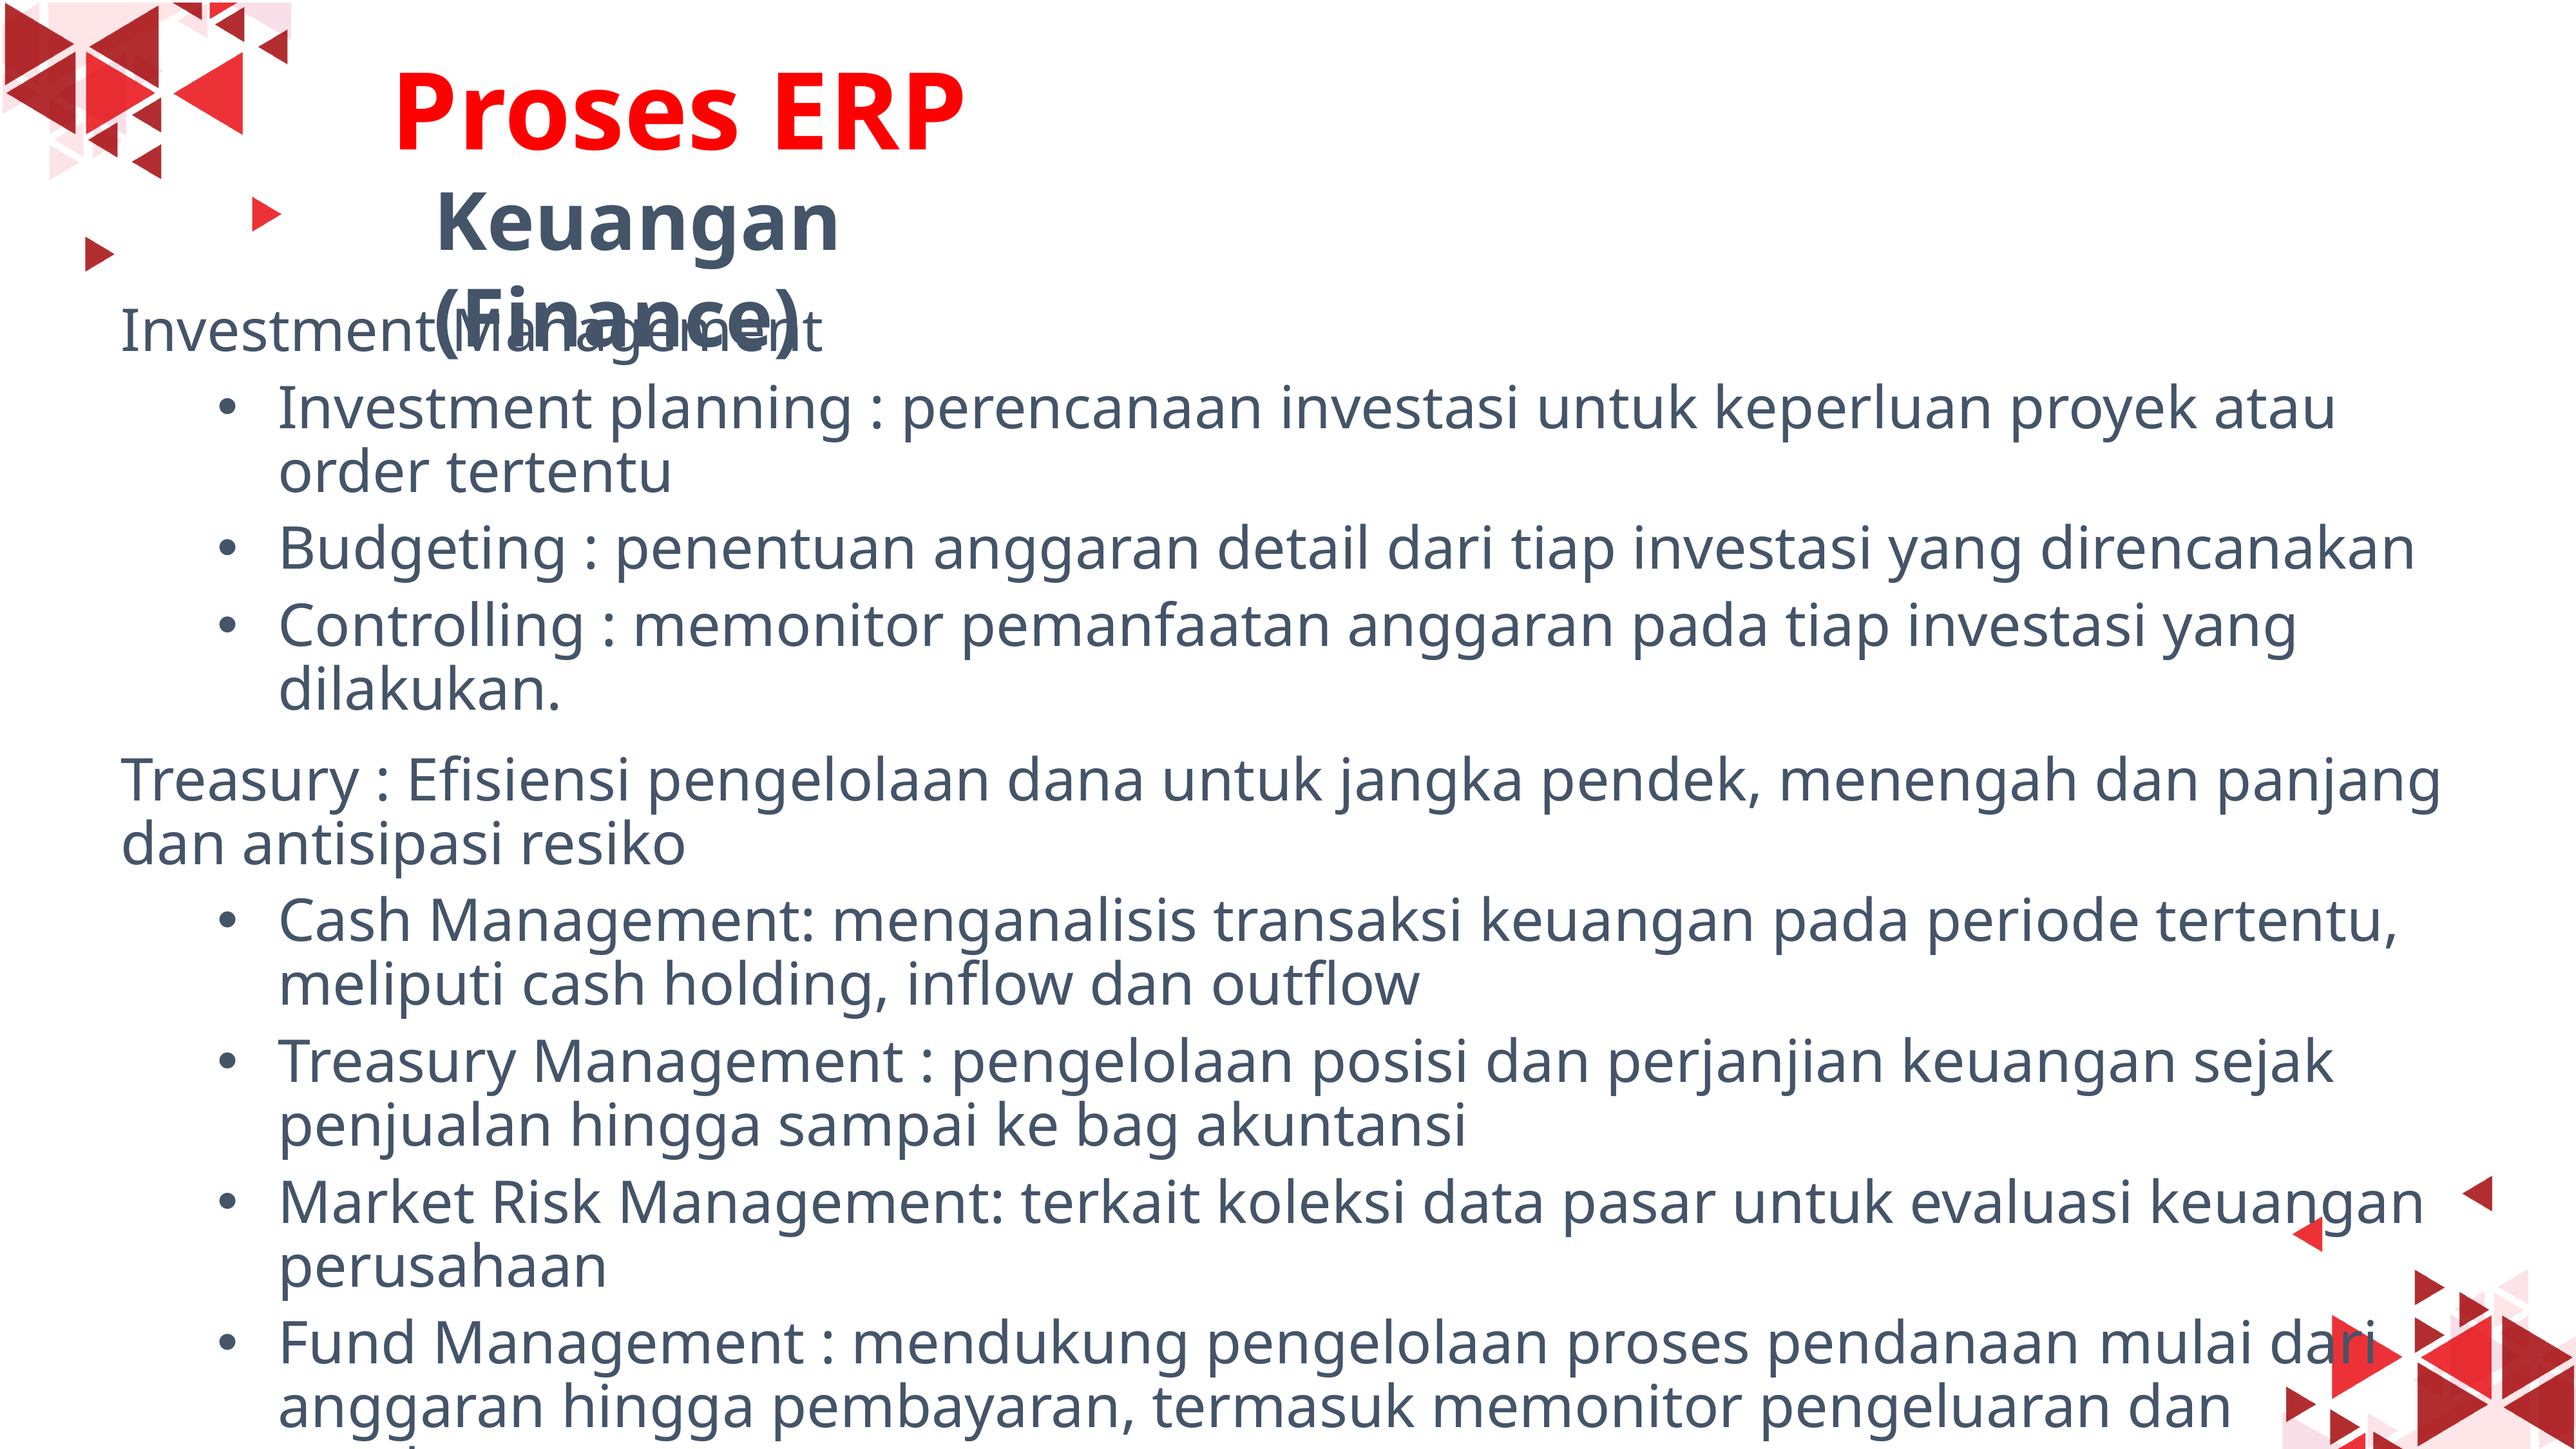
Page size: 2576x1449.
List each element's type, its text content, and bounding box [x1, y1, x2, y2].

text_box Proses ERP [381, 37, 978, 176]
text_box Keuangan (Finance) [424, 165, 1196, 368]
list Investment Management Investment planning : perencanaan investasi untuk keperluan proyek atau order tertentu Budgeting : penentuan anggaran detail dari tiap investasi yang direncanakan Controlling : memonitor pemanfaatan anggaran pada tiap investasi yang dilakukan. Treasury : Efisiensi pengelolaan dana untuk jangka pendek, menengah dan panjang dan antisipasi resiko Cash Management: menganalisis transaksi keuangan pada periode tertentu, meliputi cash holding, inflow dan outflow Treasury Management : pengelolaan posisi dan perjanjian keuangan sejak penjualan hingga sampai ke bag akuntansi Market Risk Management: terkait koleksi data pasar untuk evaluasi keuangan perusahaan Fund Management : mendukung pengelolaan proses pendanaan mulai dari anggaran hingga pembayaran, termasuk memonitor pengeluaran dan pendapatan [111, 295, 2470, 1386]
picture [3, 3, 318, 304]
picture [2255, 1142, 2576, 1449]
